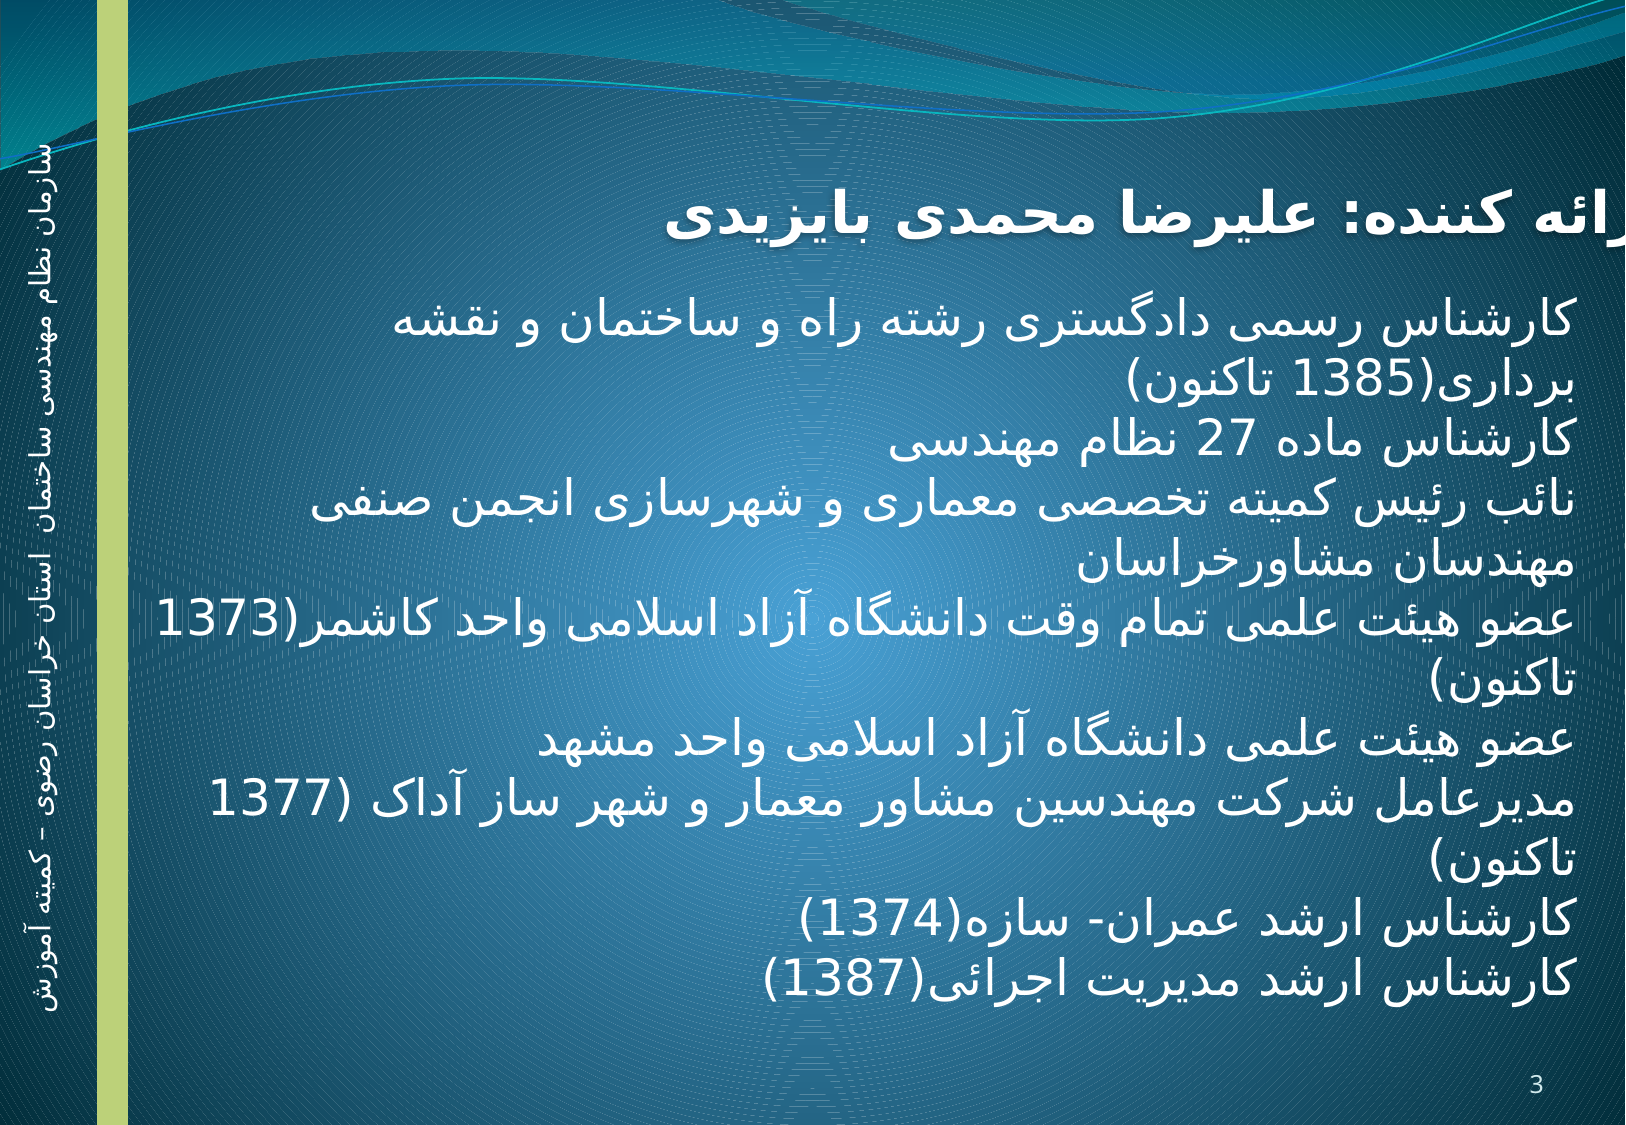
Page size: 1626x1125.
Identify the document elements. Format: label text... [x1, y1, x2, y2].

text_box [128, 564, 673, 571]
slide_number 3 [1408, 1042, 1544, 1103]
text_box کارشناس رسمی دادگستری رشته راه و ساختمان و نقشه برداری(1385 تاکنون) کارشناس ماده 27 نظام مهندسی نائب رئیس کمیته تخصصی معماری و شهرسازی انجمن صنفی مهندسان مشاورخراسان عضو هیئت علمی تمام وقت دانشگاه آزاد اسلامی واحد کاشمر(1373 تاکنون) عضو هیئت علمی دانشگاه آزاد اسلامی واحد مشهد مدیرعامل شرکت مهندسین مشاور معمار و شهر ساز آداک (1377 تاکنون) کارشناس ارشد عمران- سازه(1374) کارشناس ارشد مدیریت اجرائی(1387) Mohammadi-adak@yahoo.com [128, 278, 1593, 1125]
text_box ارائه کننده: علیرضا محمدی بایزیدی [648, 167, 1625, 253]
text_box سازمان نظام مهندسی ساختمان استان خراسان رضوی – کمیته آموزش [13, 128, 92, 562]
text_box سازمان نظام مهندسی ساختمان استان خراسان رضوی – کمیته آموزش [13, 572, 92, 1029]
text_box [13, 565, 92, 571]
